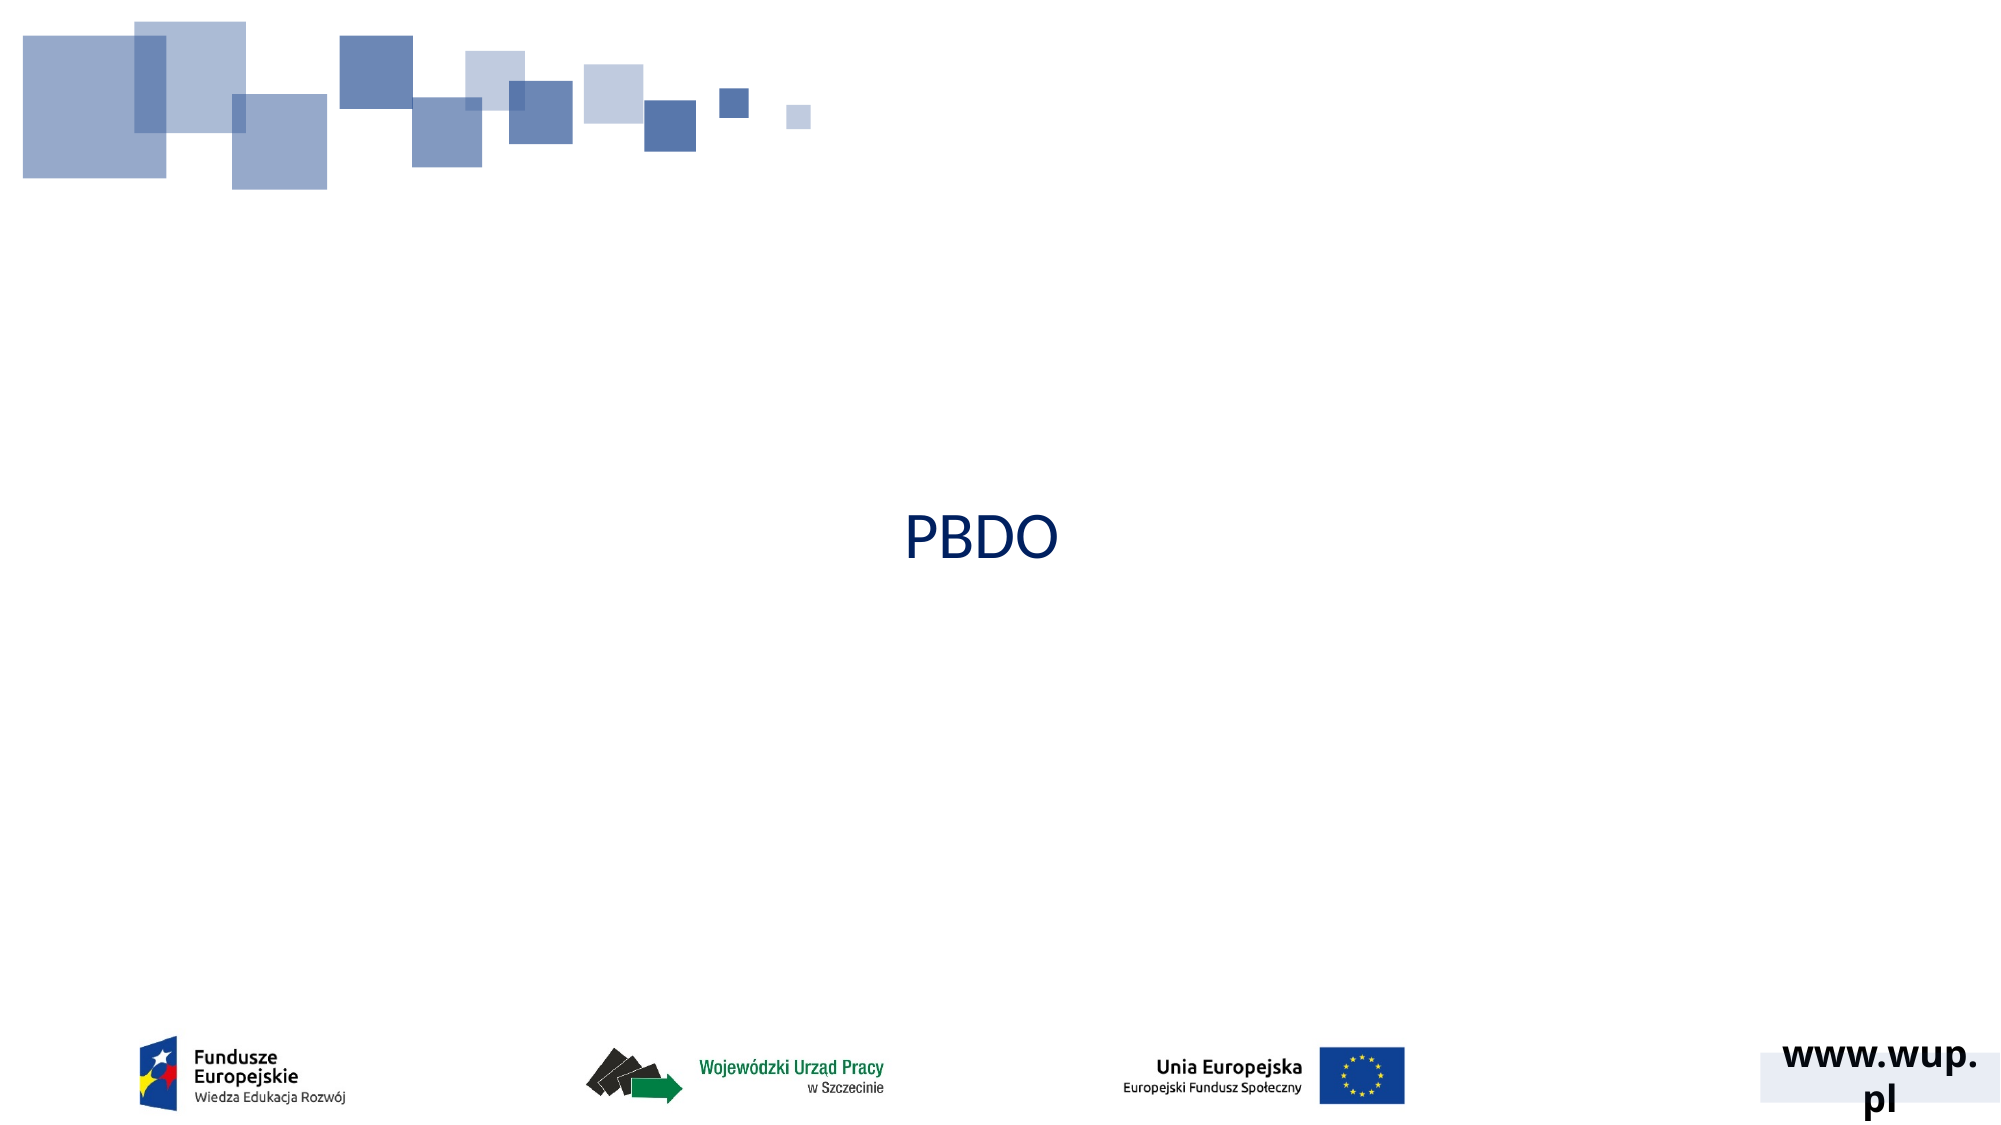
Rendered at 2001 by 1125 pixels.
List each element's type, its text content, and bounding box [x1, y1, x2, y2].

list PBDO [51, 299, 1913, 1014]
picture [1104, 1027, 1407, 1123]
picture [139, 1017, 363, 1118]
picture [574, 1036, 894, 1115]
